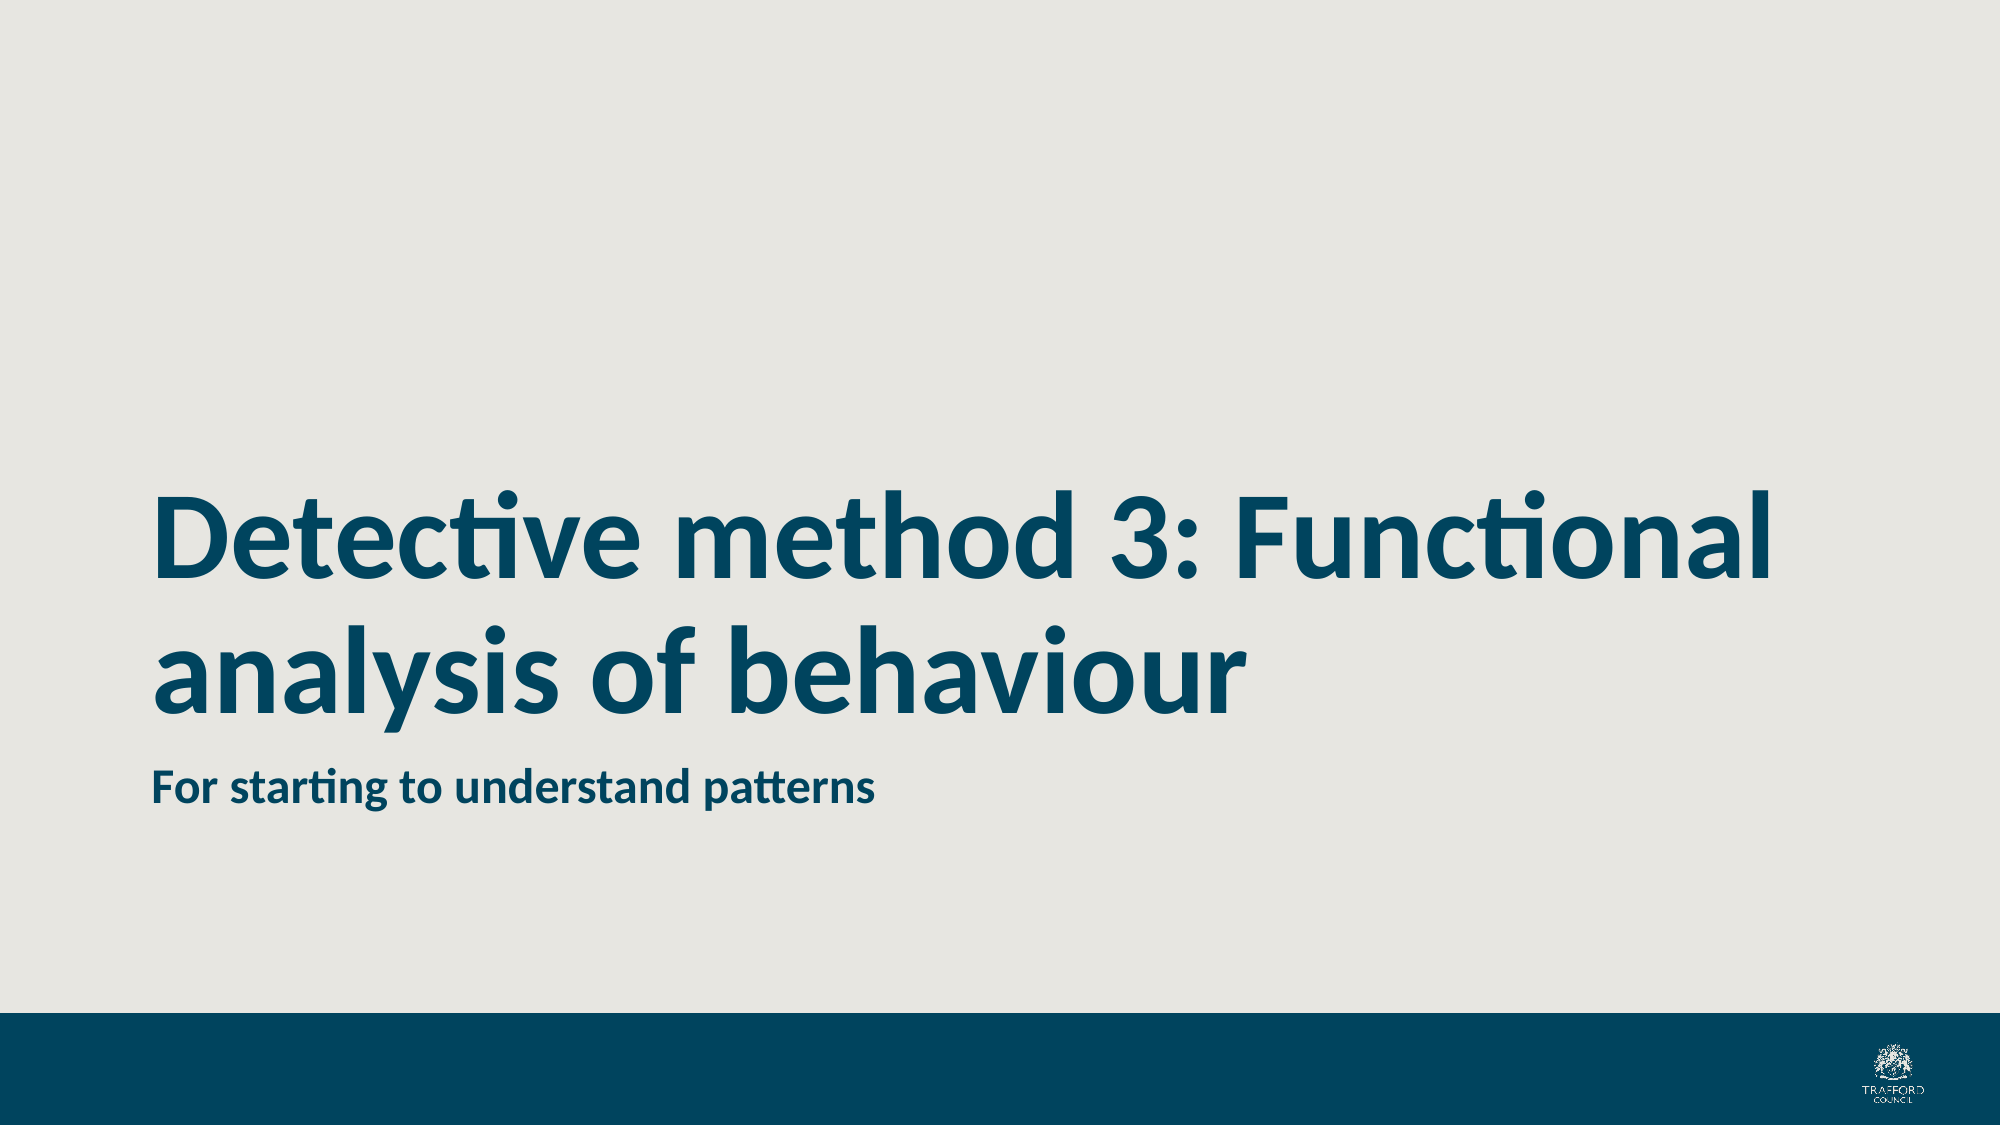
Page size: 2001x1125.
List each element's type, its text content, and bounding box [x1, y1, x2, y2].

title Detective method 3: Functional analysis of behaviour [136, 280, 1862, 749]
picture [1878, 1059, 1884, 1069]
picture [1886, 1052, 1897, 1061]
picture [1897, 1058, 1909, 1070]
list For starting to understand patterns [136, 752, 1862, 999]
